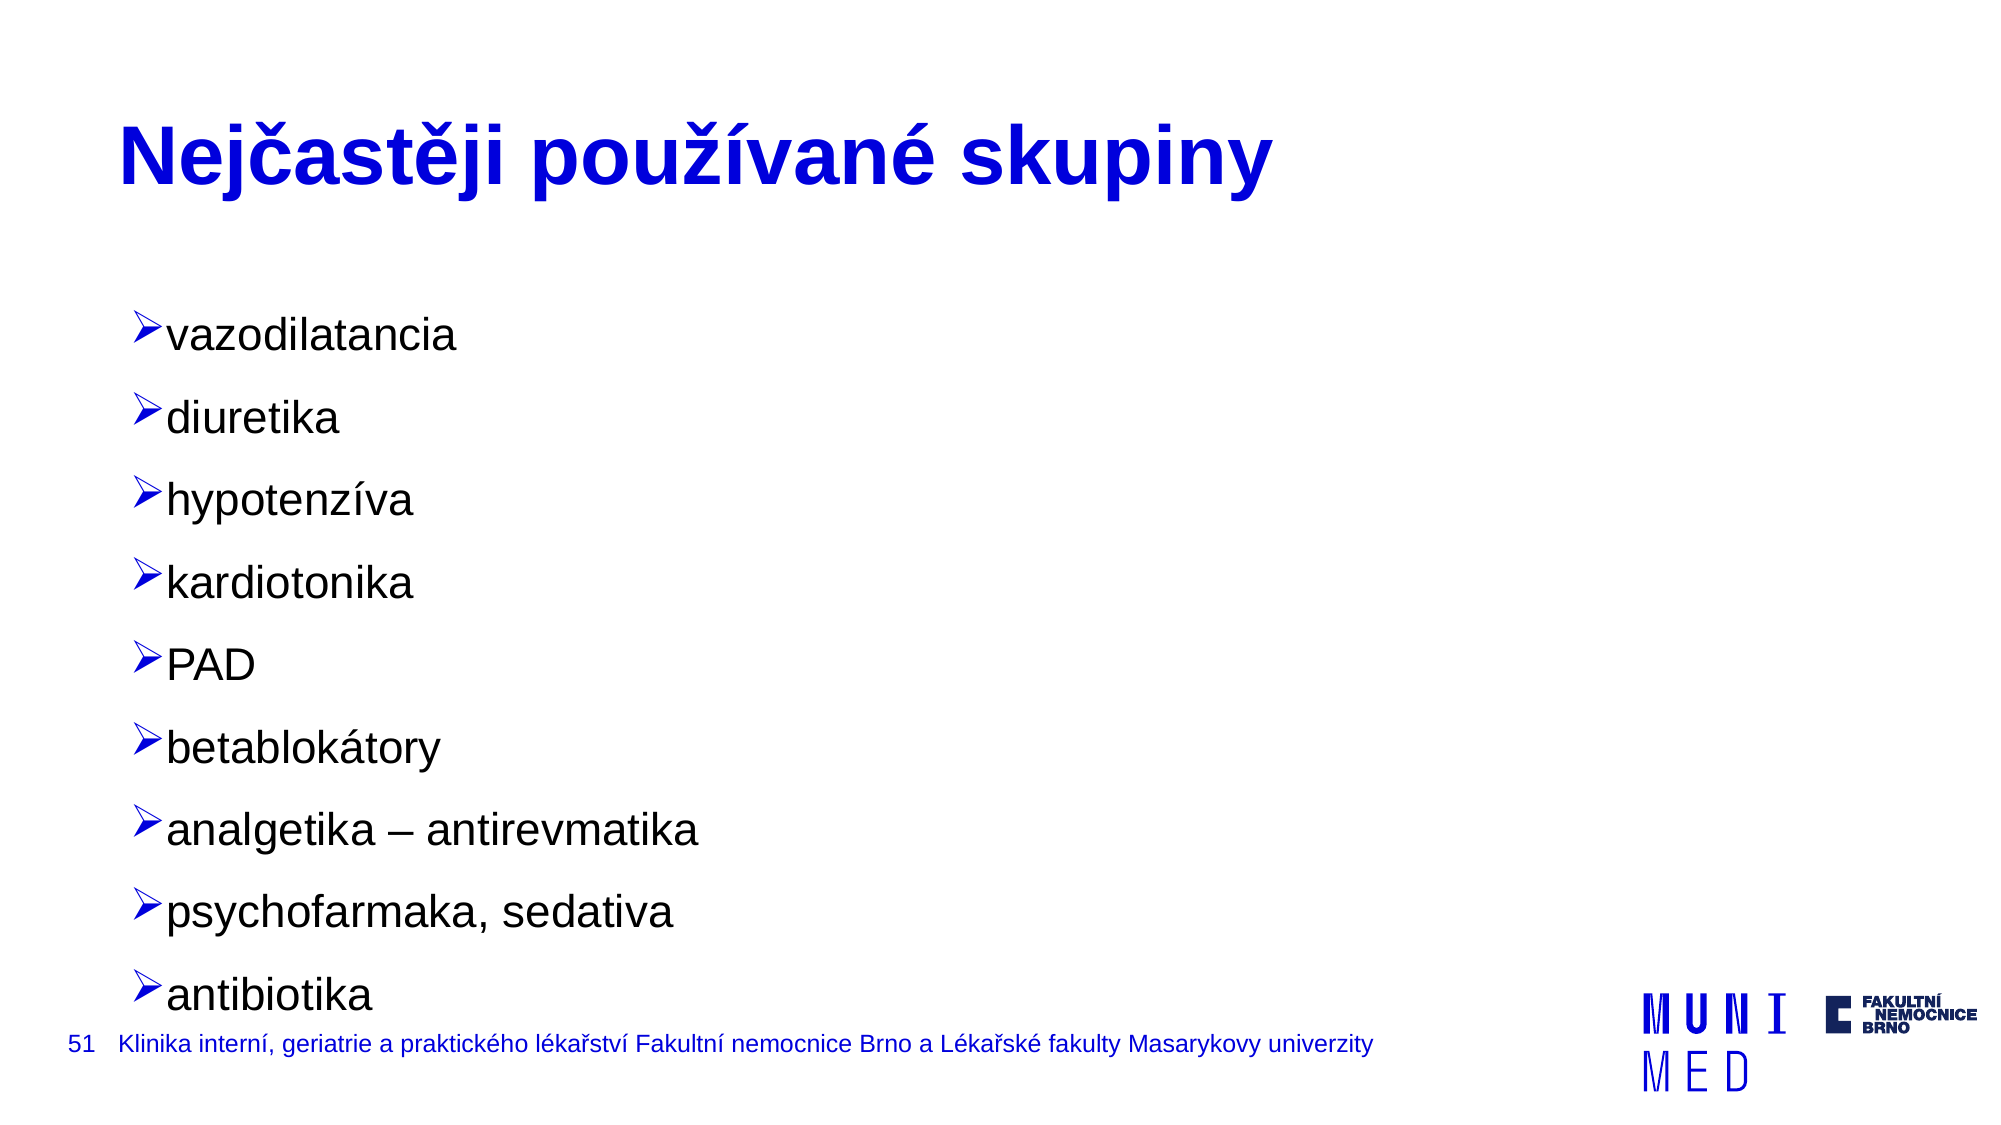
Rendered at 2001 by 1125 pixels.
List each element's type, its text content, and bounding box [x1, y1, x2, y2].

list vazodilatancia diuretika hypotenzíva kardiotonika PAD betablokátory analgetika – antirevmatika psychofarmaka, sedativa antibiotika [118, 277, 1883, 1022]
footer Klinika interní, geriatrie a praktického lékařství Fakultní nemocnice Brno a Lékařské fakulty Masarykovy univerzity [118, 1022, 1418, 1063]
title Nejčastěji používané skupiny [118, 118, 1883, 193]
slide_number 51 [67, 1021, 110, 1063]
